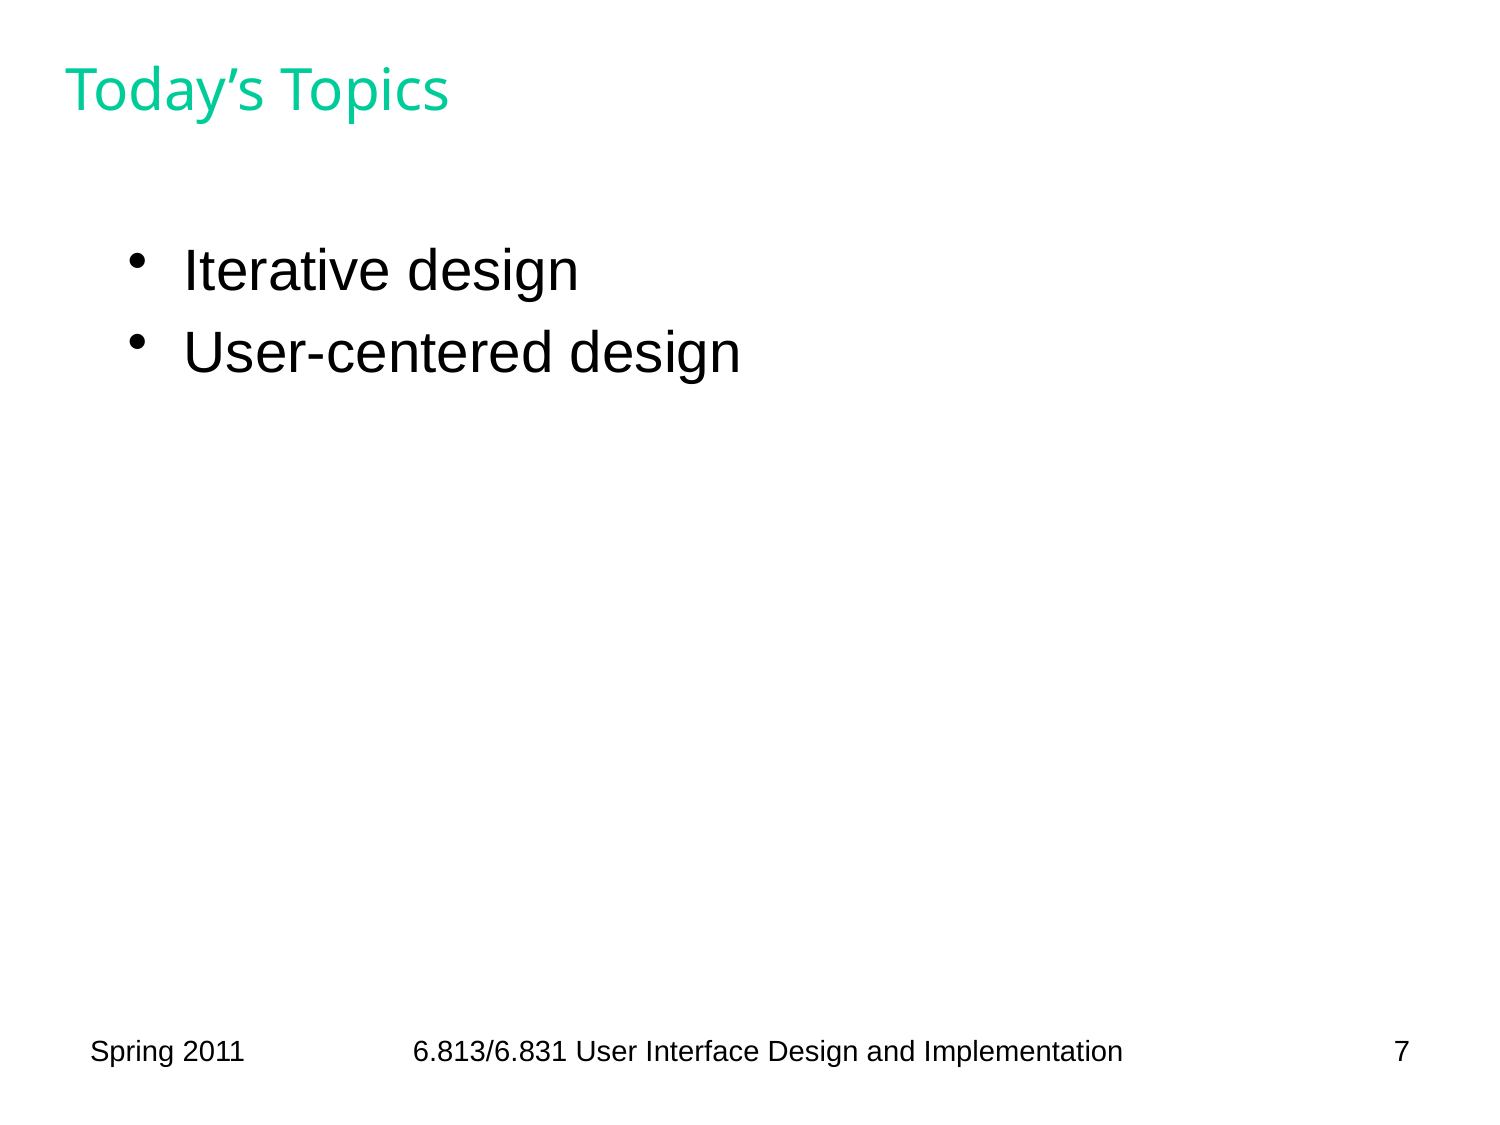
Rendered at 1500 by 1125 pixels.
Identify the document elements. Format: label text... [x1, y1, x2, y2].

slide_number Spring 2011 [74, 1024, 301, 1103]
list Iterative design User-centered design [112, 224, 1388, 1001]
footer 6.813/6.831 User Interface Design and Implementation [312, 1024, 1226, 1103]
title Today’s Topics [49, 24, 1438, 151]
slide_number 7 [1237, 1024, 1426, 1103]
